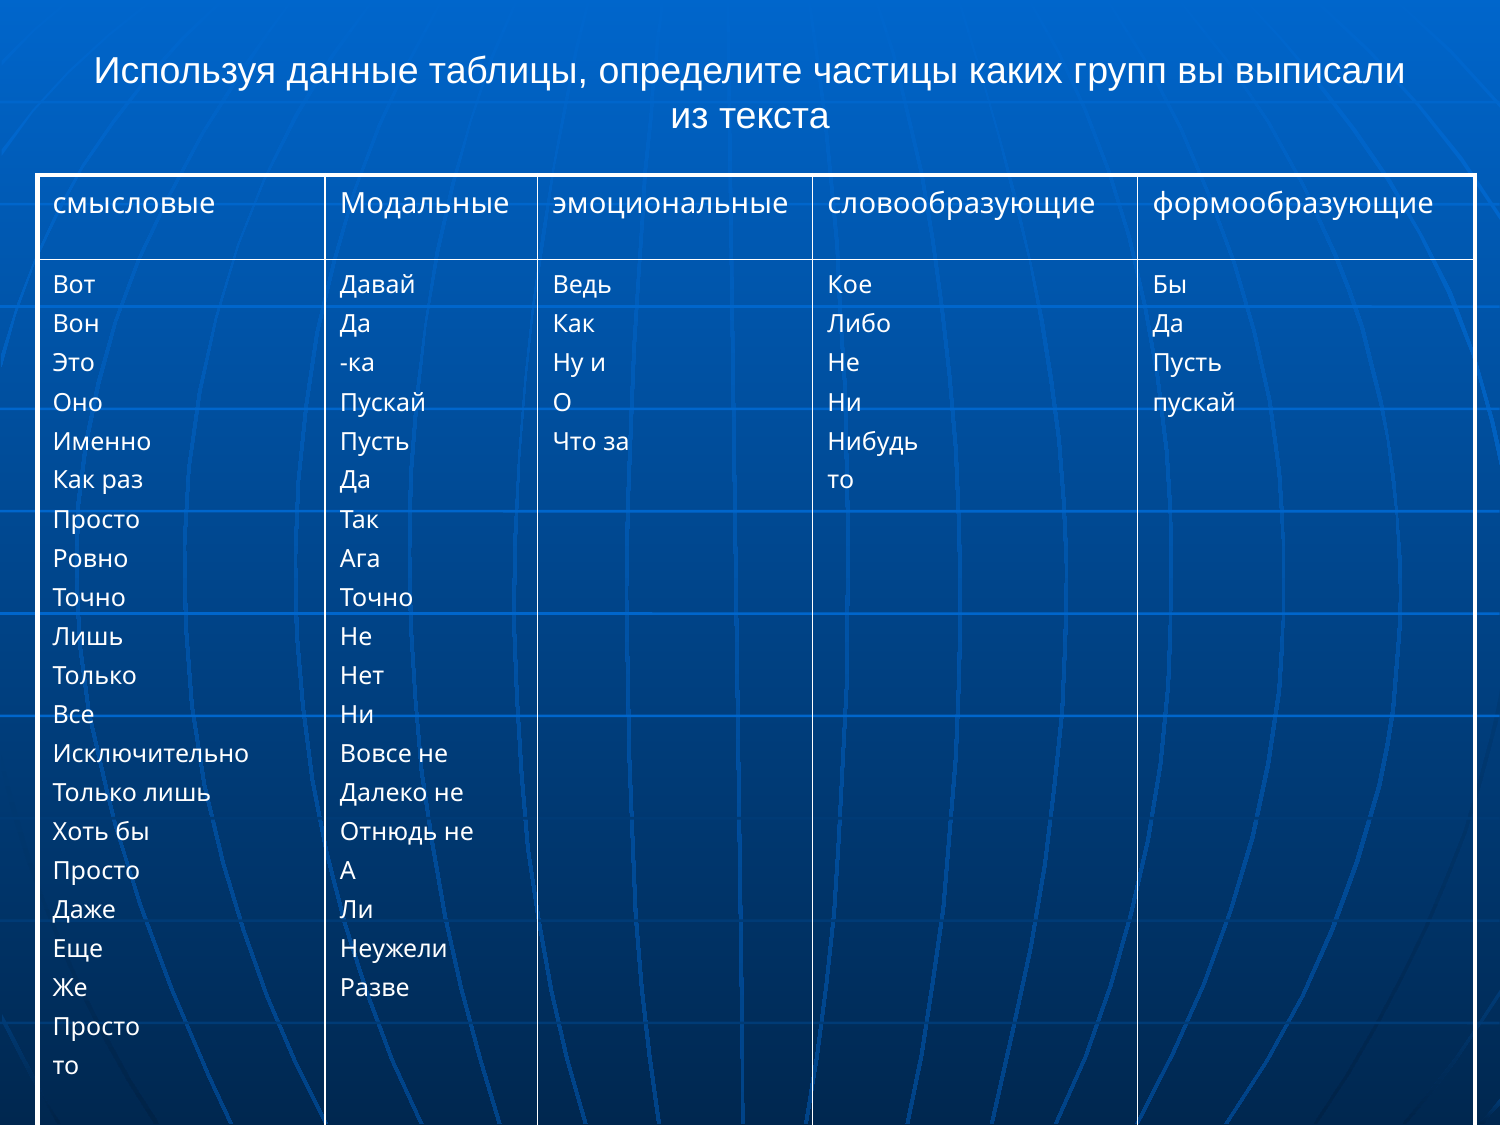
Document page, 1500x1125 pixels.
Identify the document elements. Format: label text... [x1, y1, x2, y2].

title Используя данные таблицы, определите частицы каких групп вы выписали из текста [74, 45, 1426, 138]
table_header словообразующие [813, 177, 1137, 259]
table_cell Давай Да -ка Пускай Пусть Да Так Ага Точно Не Нет Ни Вовсе не Далеко не Отнюдь не А Ли Неужели Разве [326, 260, 537, 1125]
table_cell Вот Вон Это Оно Именно Как раз Просто Ровно Точно Лишь Только Все Исключительно Только лишь Хоть бы Просто Даже Еще Же Просто то [40, 260, 324, 1125]
table_header Модальные [326, 177, 537, 259]
table_cell Кое Либо Не Ни Нибудь то [813, 260, 1137, 1125]
table_header эмоциональные [538, 177, 812, 259]
table_header смысловые [40, 177, 324, 259]
table_header формообразующие [1138, 177, 1473, 259]
table_cell Ведь Как Ну и О Что за [538, 260, 812, 1125]
table_cell Бы Да Пусть пускай [1138, 260, 1473, 1125]
